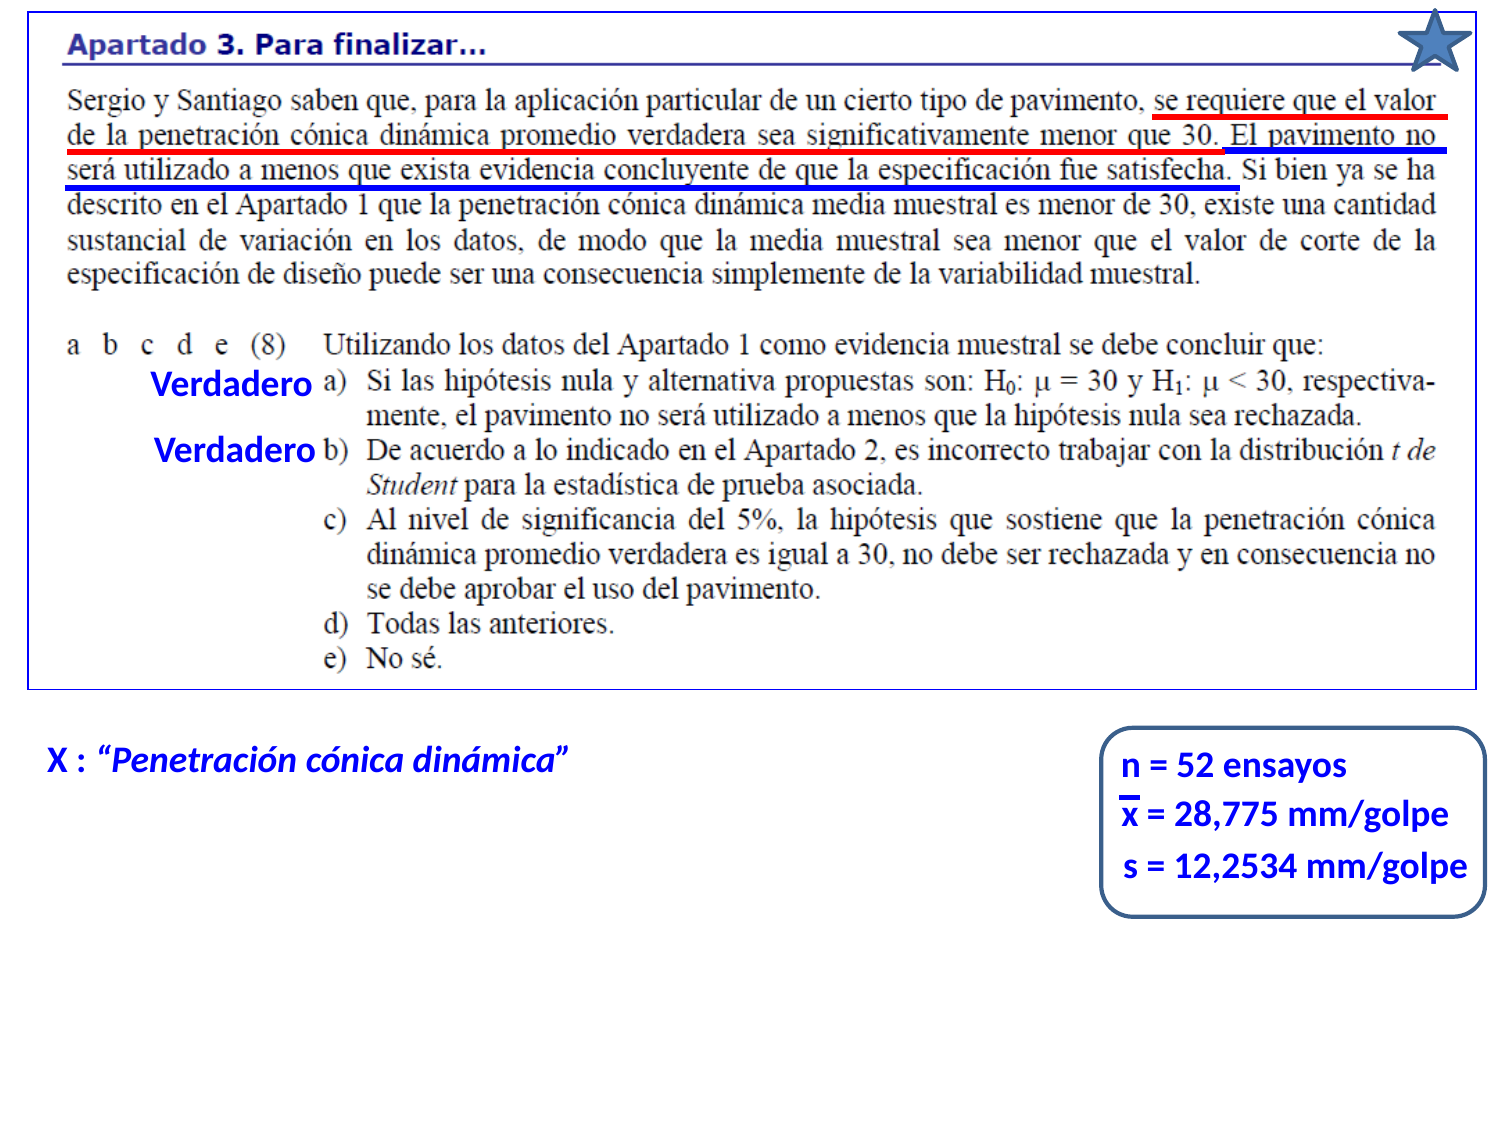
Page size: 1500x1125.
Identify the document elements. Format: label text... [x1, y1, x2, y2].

picture [28, 12, 1476, 690]
text_box [1099, 725, 1488, 919]
text_box X : “Penetración cónica dinámica” [32, 727, 588, 788]
